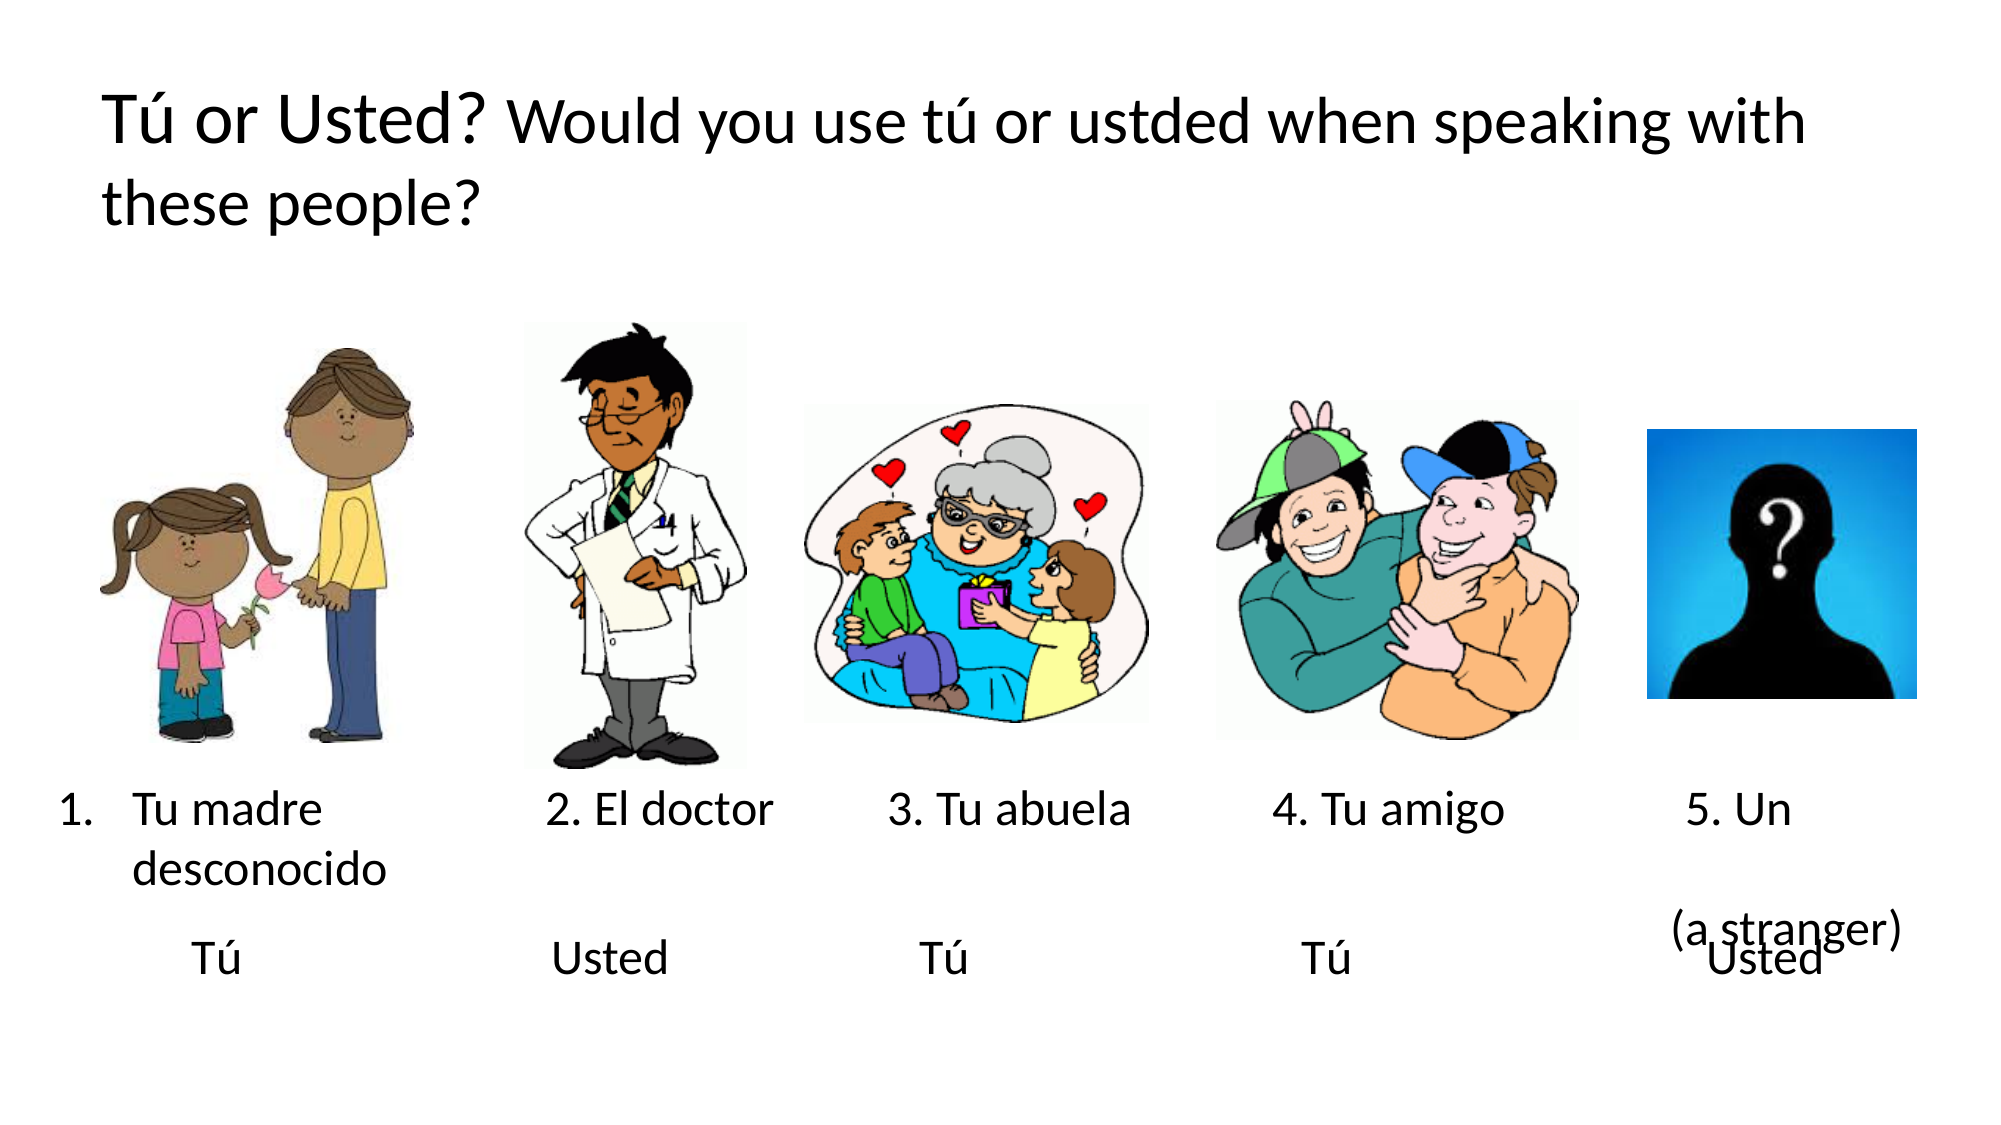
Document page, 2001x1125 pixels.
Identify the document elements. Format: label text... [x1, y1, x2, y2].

text_box Tú or Usted? Would you use tú or ustded when speaking with these people? [86, 61, 1917, 246]
text_box Tú Usted Tú Tú Usted [42, 916, 1971, 992]
picture [803, 404, 1149, 723]
picture [1216, 400, 1579, 740]
text_box Tu madre 2. El doctor 3. Tu abuela 4. Tu amigo 5. Un desconocido (a stranger) [42, 768, 2000, 963]
picture [100, 348, 414, 743]
picture [1647, 429, 1917, 699]
picture [524, 322, 747, 769]
